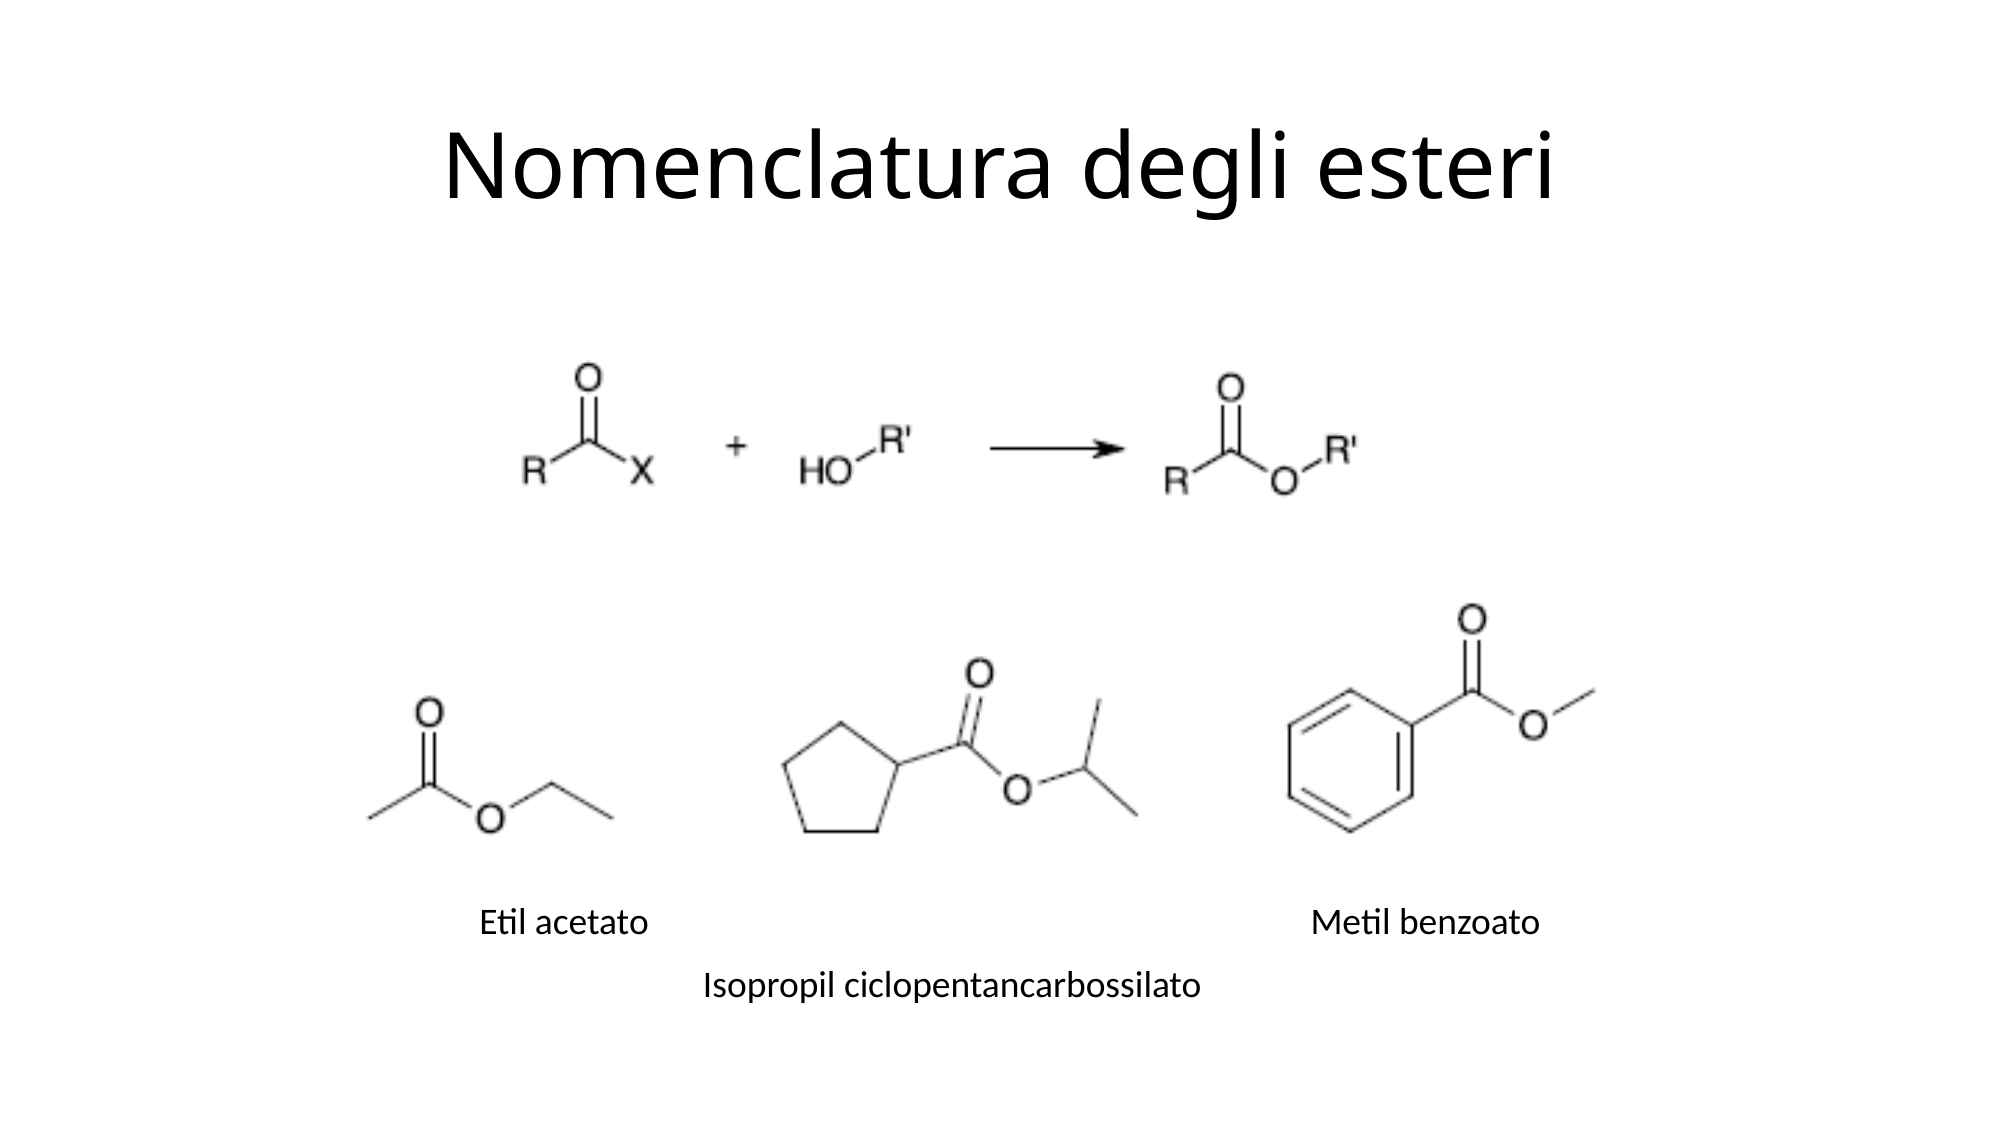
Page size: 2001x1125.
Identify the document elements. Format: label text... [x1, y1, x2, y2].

text_box Etil acetato [464, 889, 664, 950]
text_box Metil benzoato [1295, 889, 1556, 950]
title Nomenclatura degli esteri [137, 59, 1863, 278]
text_box Isopropil ciclopentancarbossilato [688, 953, 1217, 1013]
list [175, 311, 1676, 856]
